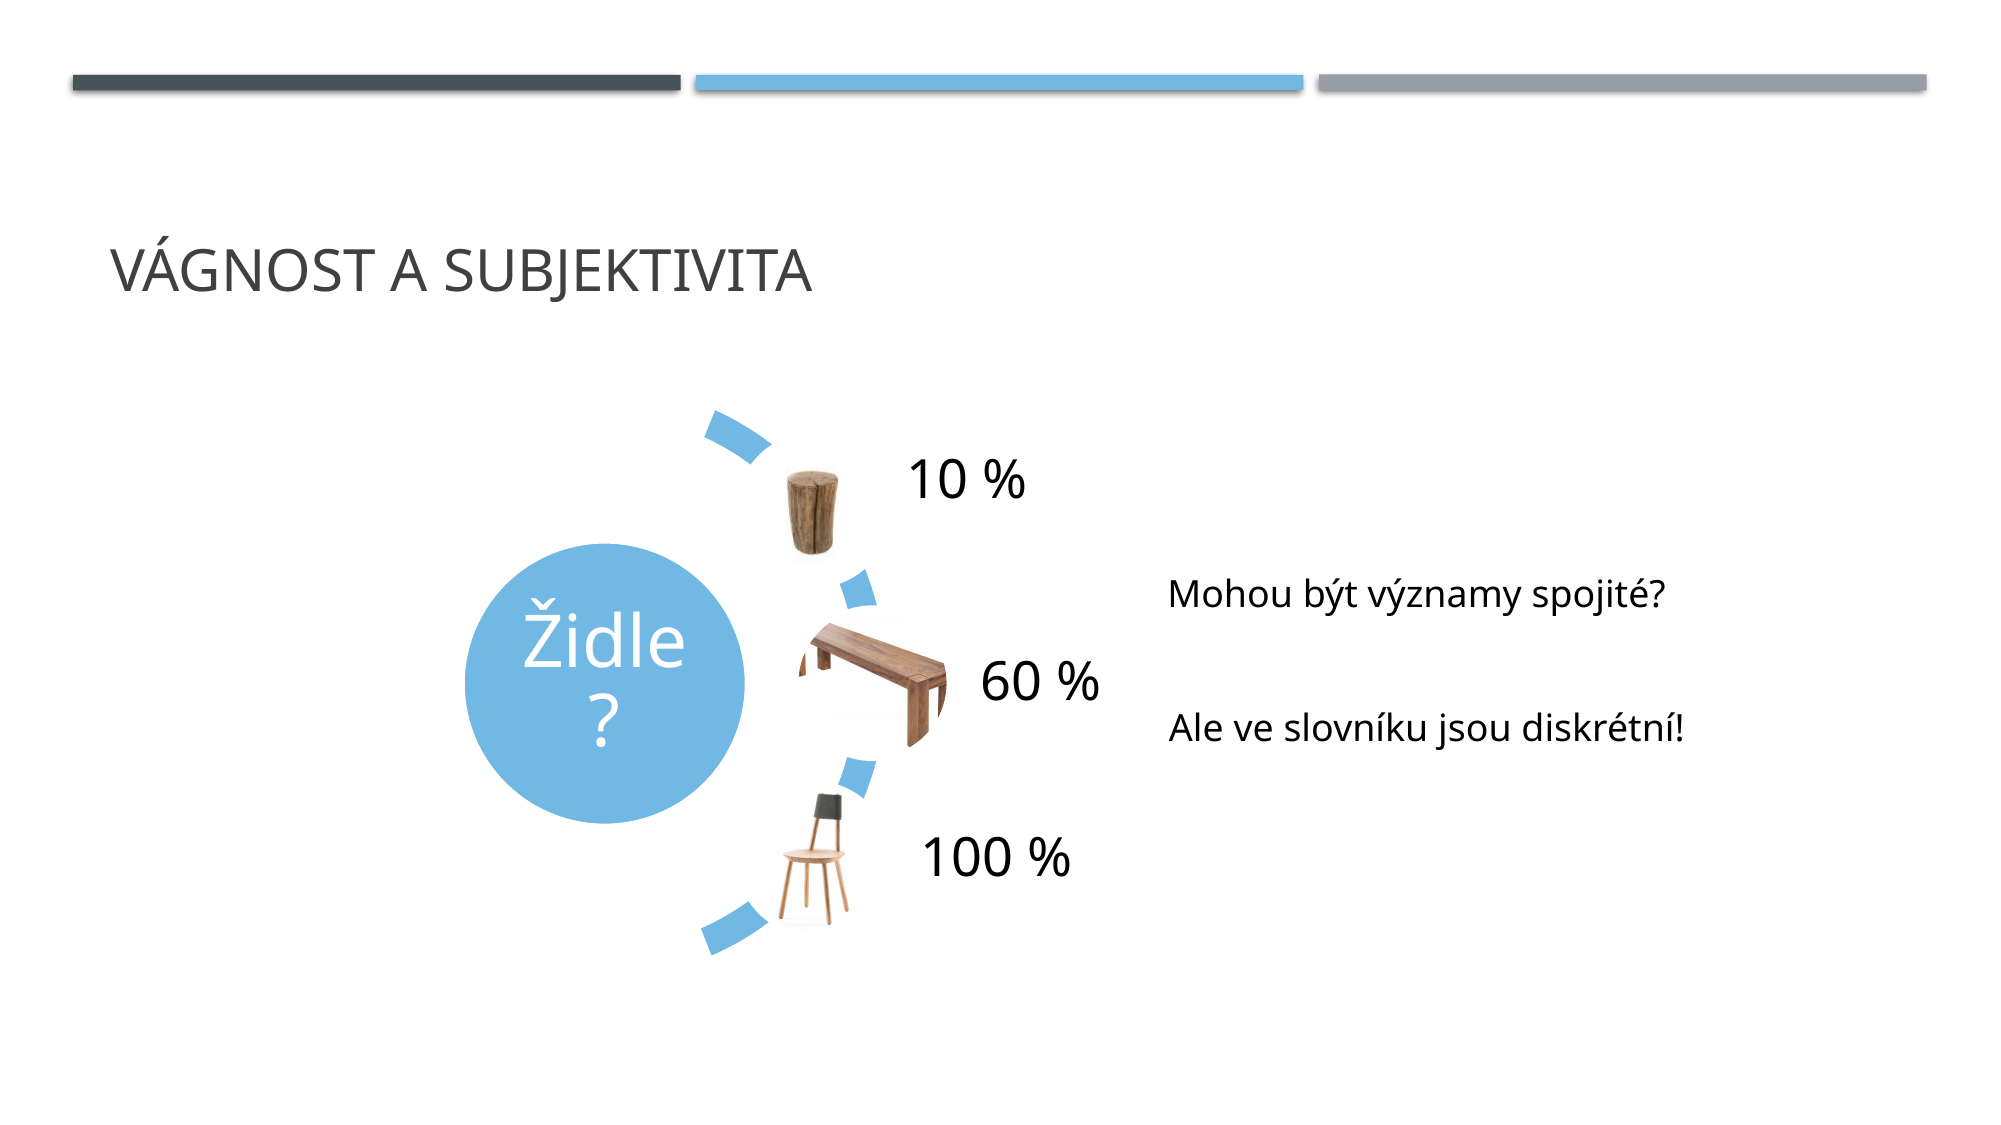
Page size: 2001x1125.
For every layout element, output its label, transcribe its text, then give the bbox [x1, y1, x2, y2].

title Vágnost a subjektivita [95, 115, 1905, 311]
text_box Mohou být významy spojité? [1391, 562, 1682, 623]
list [94, 383, 1386, 981]
text_box Ale ve slovníku jsou diskrétní! [1391, 696, 1700, 757]
